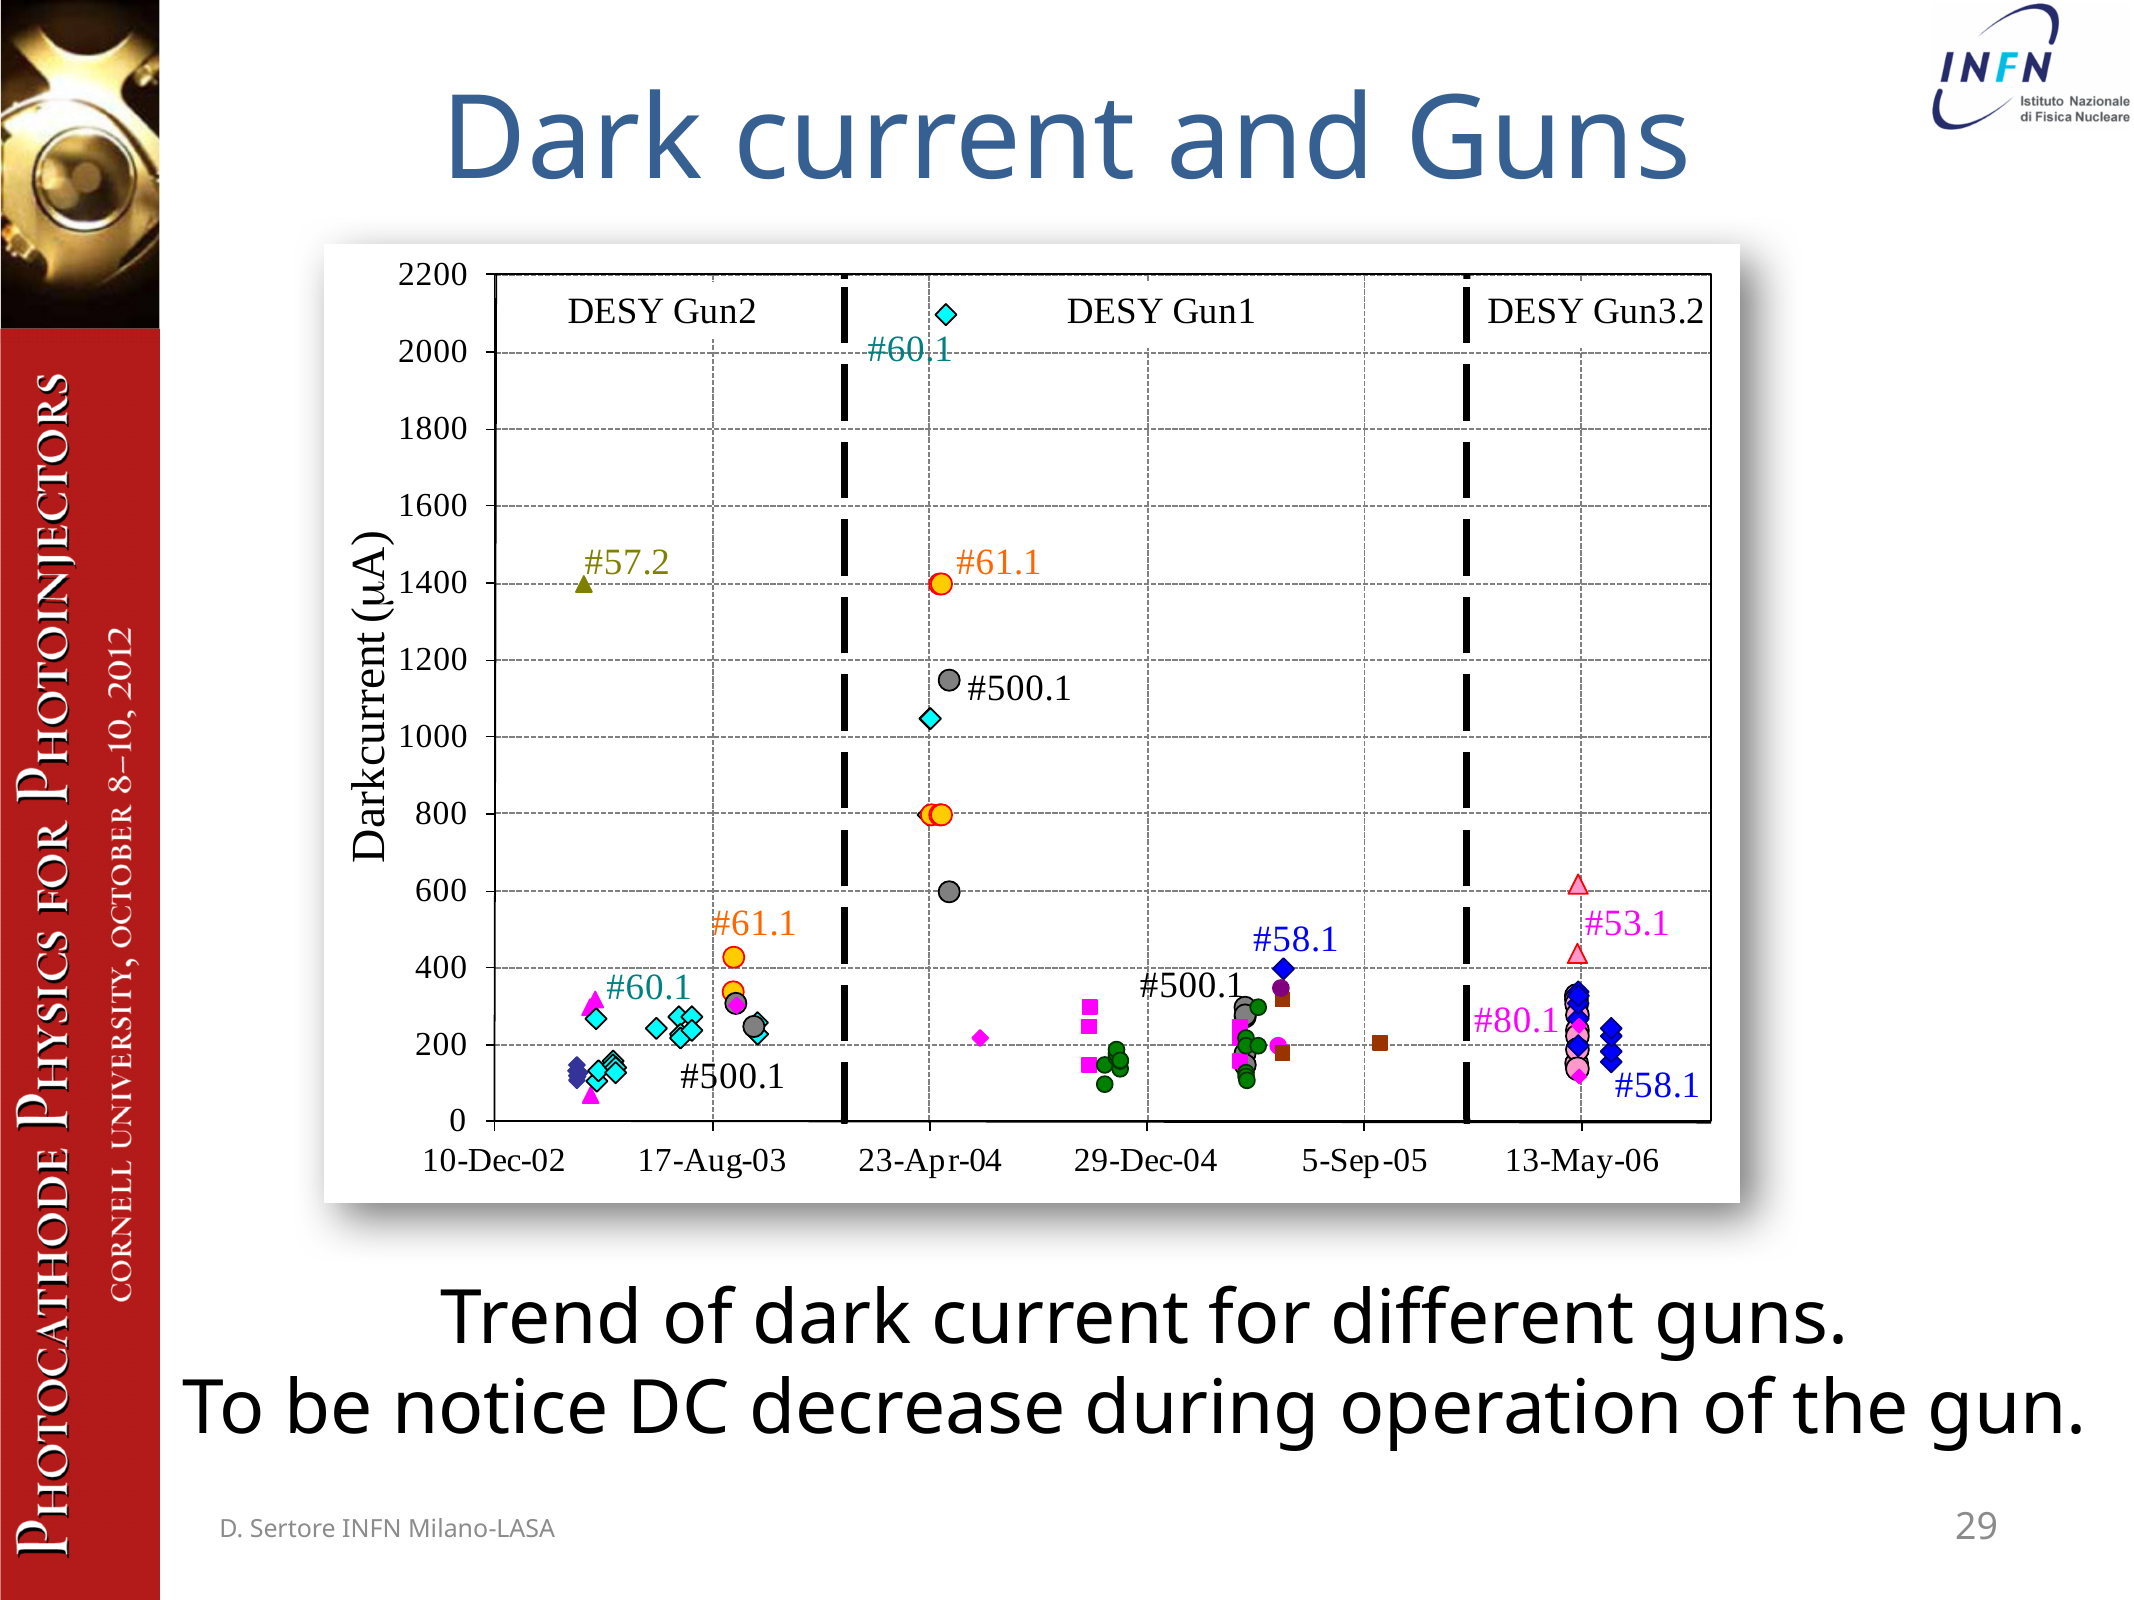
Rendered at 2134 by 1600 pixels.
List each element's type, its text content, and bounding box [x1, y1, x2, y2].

footer D. Sertore INFN Milano-LASA [204, 1485, 880, 1571]
picture [1, 1, 160, 328]
slide_number 29 [1515, 1485, 2014, 1571]
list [322, 244, 1741, 1203]
title Dark current and Guns [208, 41, 1925, 222]
picture [1, 329, 160, 1599]
picture [1933, 4, 2130, 129]
text_box Trend of dark current for different guns. To be notice DC decrease during operation of the gun. [157, 1260, 2134, 1456]
